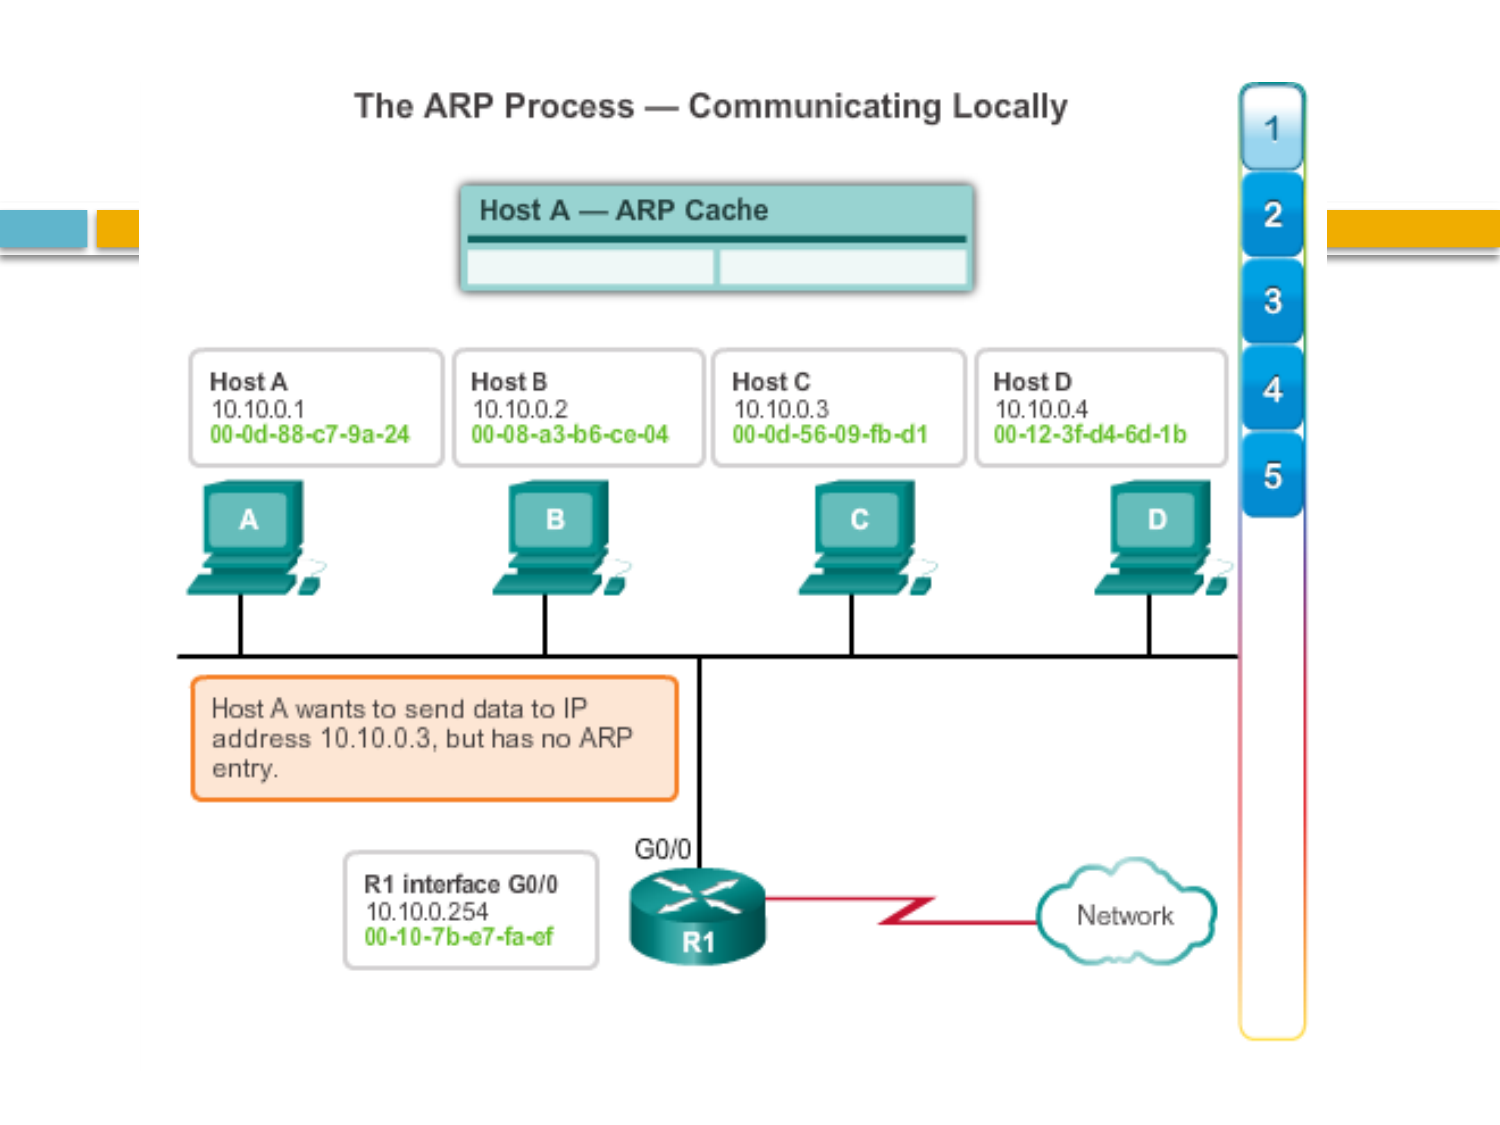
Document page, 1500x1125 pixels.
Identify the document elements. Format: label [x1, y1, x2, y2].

picture [139, 82, 1327, 1071]
